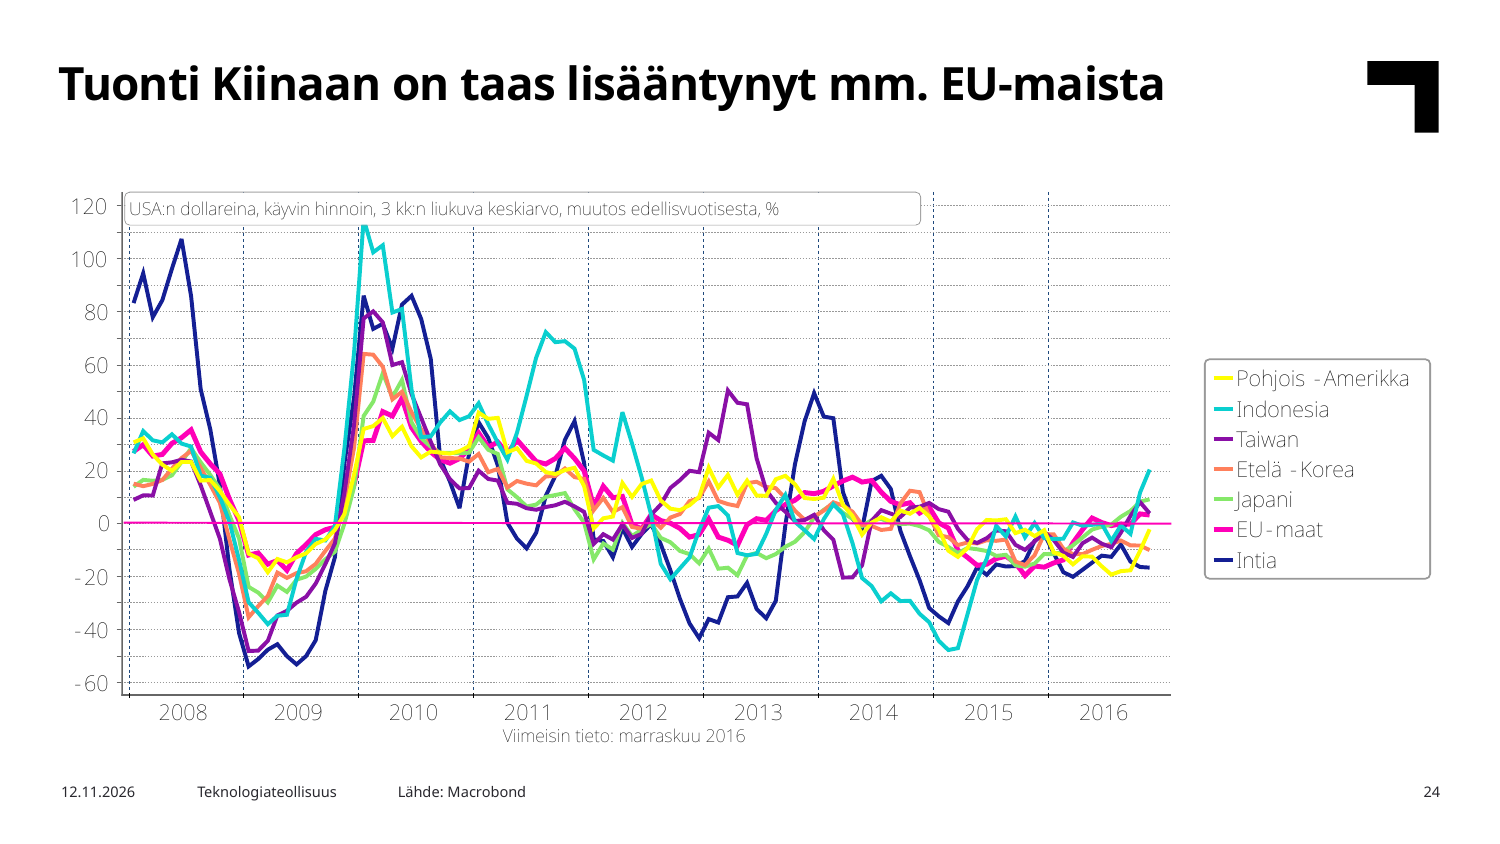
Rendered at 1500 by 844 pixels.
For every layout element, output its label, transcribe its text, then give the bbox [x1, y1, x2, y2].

list Lähde: Macrobond [382, 775, 871, 803]
slide_number 24 [1313, 775, 1456, 803]
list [62, 183, 1440, 760]
footer Teknologiateollisuus [182, 775, 382, 803]
list Tuonti Kiinaan on taas lisääntynyt mm. EU-maista [41, 46, 1353, 153]
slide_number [46, 775, 182, 803]
